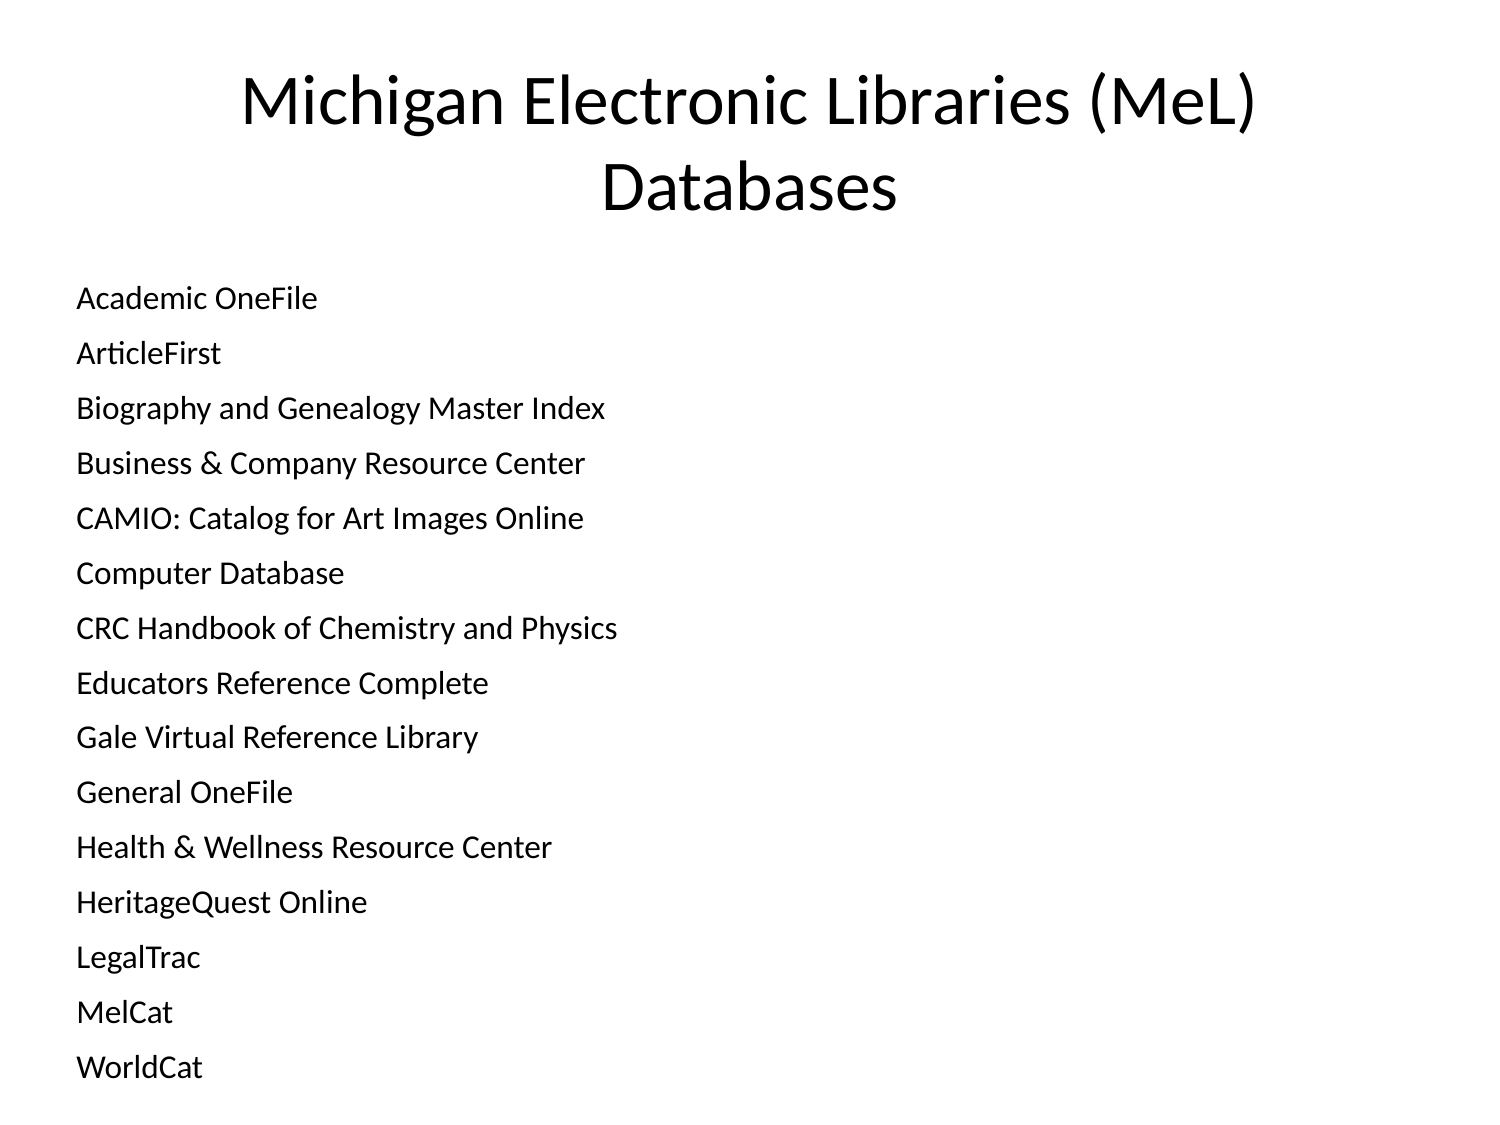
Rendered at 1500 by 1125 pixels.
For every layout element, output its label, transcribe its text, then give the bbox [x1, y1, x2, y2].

table_cell MelCat [76, 978, 1399, 1031]
table_cell Health & Wellness Resource Center [76, 813, 1399, 866]
table_cell HeritageQuest Online [76, 868, 1399, 921]
table_cell General OneFile [76, 758, 1399, 811]
table_cell Gale Virtual Reference Library [76, 703, 1399, 756]
table_cell Educators Reference Complete [76, 648, 1399, 701]
table_cell Computer Database [76, 538, 1399, 591]
table_header Academic OneFile [76, 263, 1399, 315]
table_cell Biography and Genealogy Master Index [76, 373, 1399, 427]
table_cell CRC Handbook of Chemistry and Physics [76, 593, 1399, 646]
table_cell Business & Company Resource Center [76, 428, 1399, 482]
table_cell ArticleFirst [76, 320, 1399, 372]
table_cell LegalTrac [76, 923, 1399, 976]
table_cell CAMIO: Catalog for Art Images Online [76, 483, 1399, 537]
table_cell WorldCat [76, 1033, 1399, 1086]
title Michigan Electronic Libraries (MeL) Databases [75, 45, 1425, 233]
